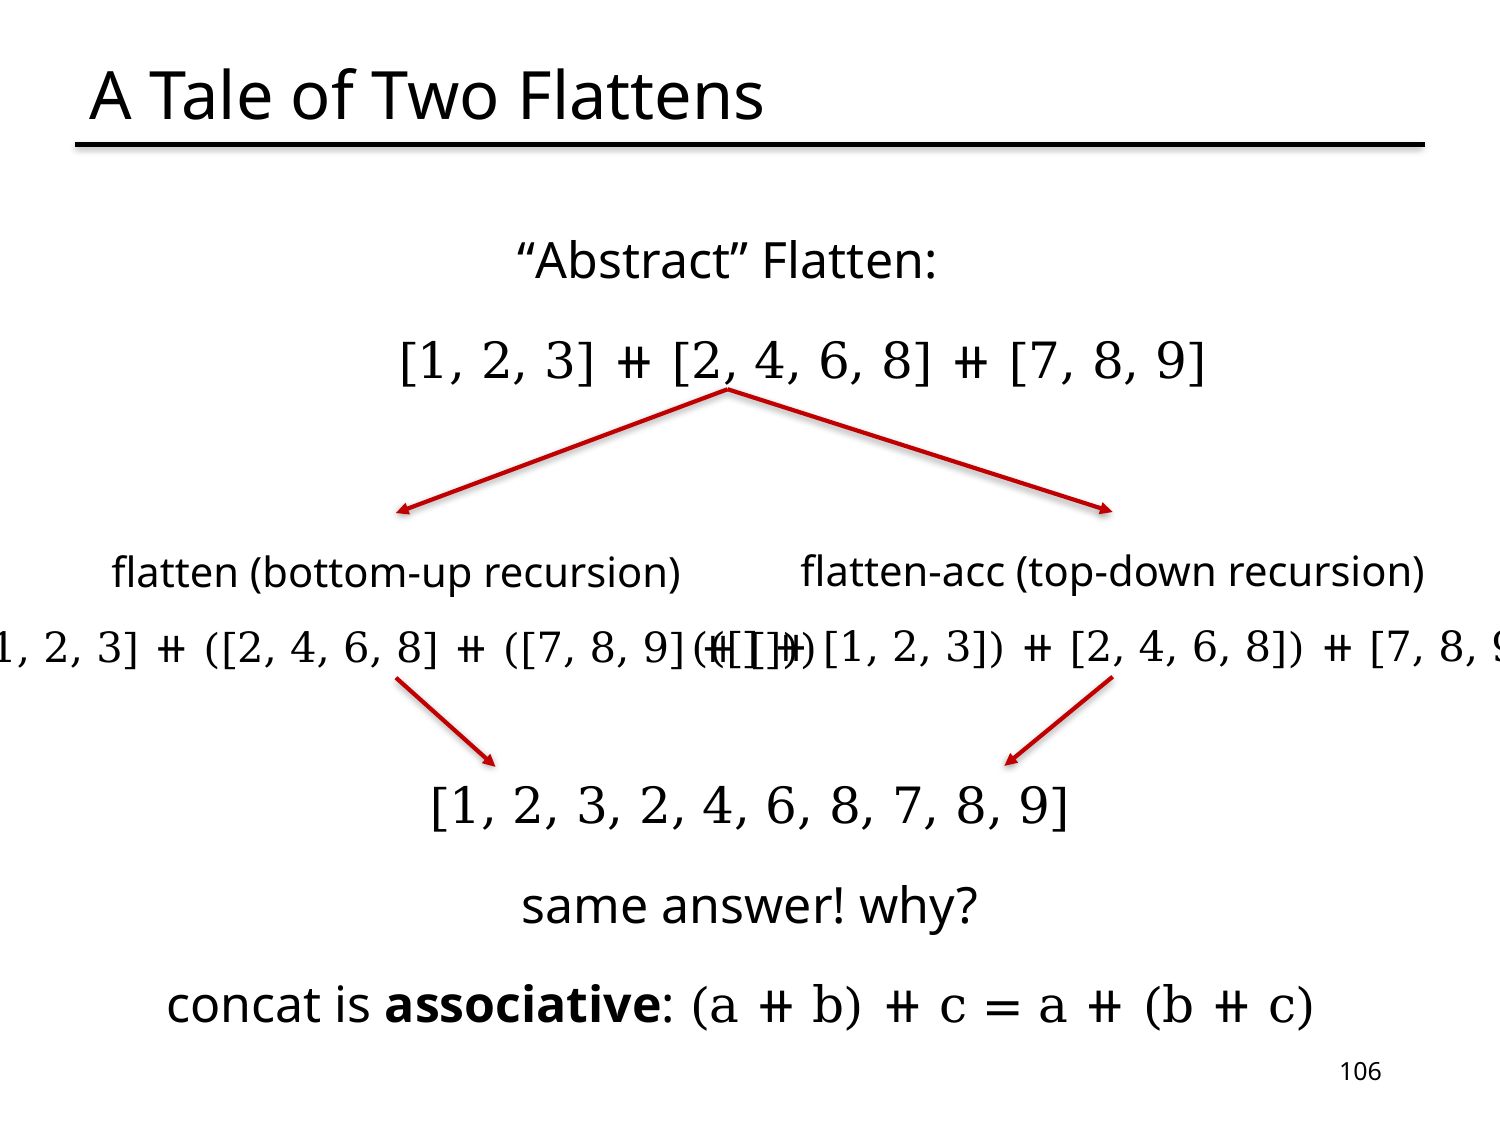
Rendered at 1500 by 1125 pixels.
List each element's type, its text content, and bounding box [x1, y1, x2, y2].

text_box “Abstract” Flatten: [1, 2, 3] ⧺ [2, 4, 6, 8] ⧺ [7, 8, 9] [75, 190, 1381, 390]
text_box [1, 2, 3, 2, 4, 6, 8, 7, 8, 9] same answer! why? concat is associative: (a ⧺ b) ⧺ c = a ⧺ (b ⧺ c) [97, 735, 1403, 1043]
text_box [1004, 670, 1113, 766]
title A Tale of Two Flattens [75, 45, 1425, 145]
slide_number 106 [1059, 1043, 1397, 1103]
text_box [395, 671, 496, 768]
text_box flatten (bottom-up recursion) [1, 2, 3] ⧺ ([2, 4, 6, 8] ⧺ ([7, 8, 9] ⧺ [])) [0, 512, 834, 678]
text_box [395, 389, 725, 514]
text_box flatten-acc (top-down recursion) (([] ⧺ [1, 2, 3]) ⧺ [2, 4, 6, 8]) ⧺ [7, 8, 9] [674, 511, 1500, 677]
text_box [727, 389, 1113, 513]
